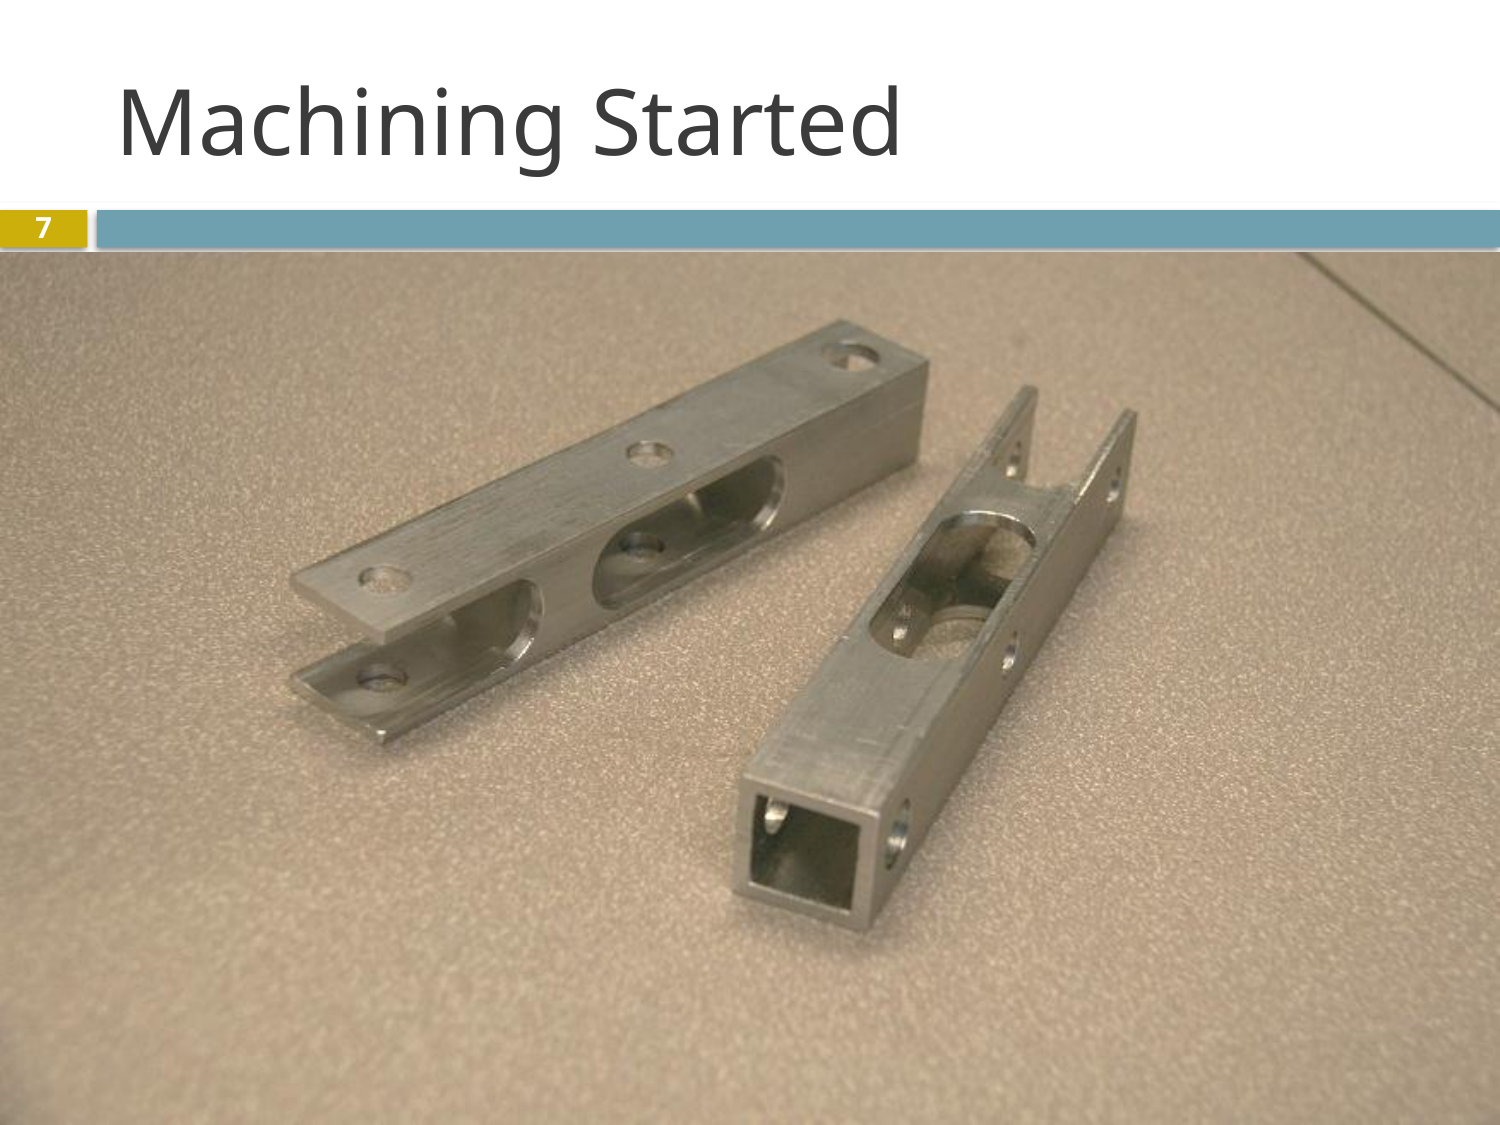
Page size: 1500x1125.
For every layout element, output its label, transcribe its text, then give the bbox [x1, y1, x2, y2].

slide_number 7 [0, 208, 88, 249]
picture [0, 252, 1500, 1125]
title Machining Started [100, 37, 1438, 200]
